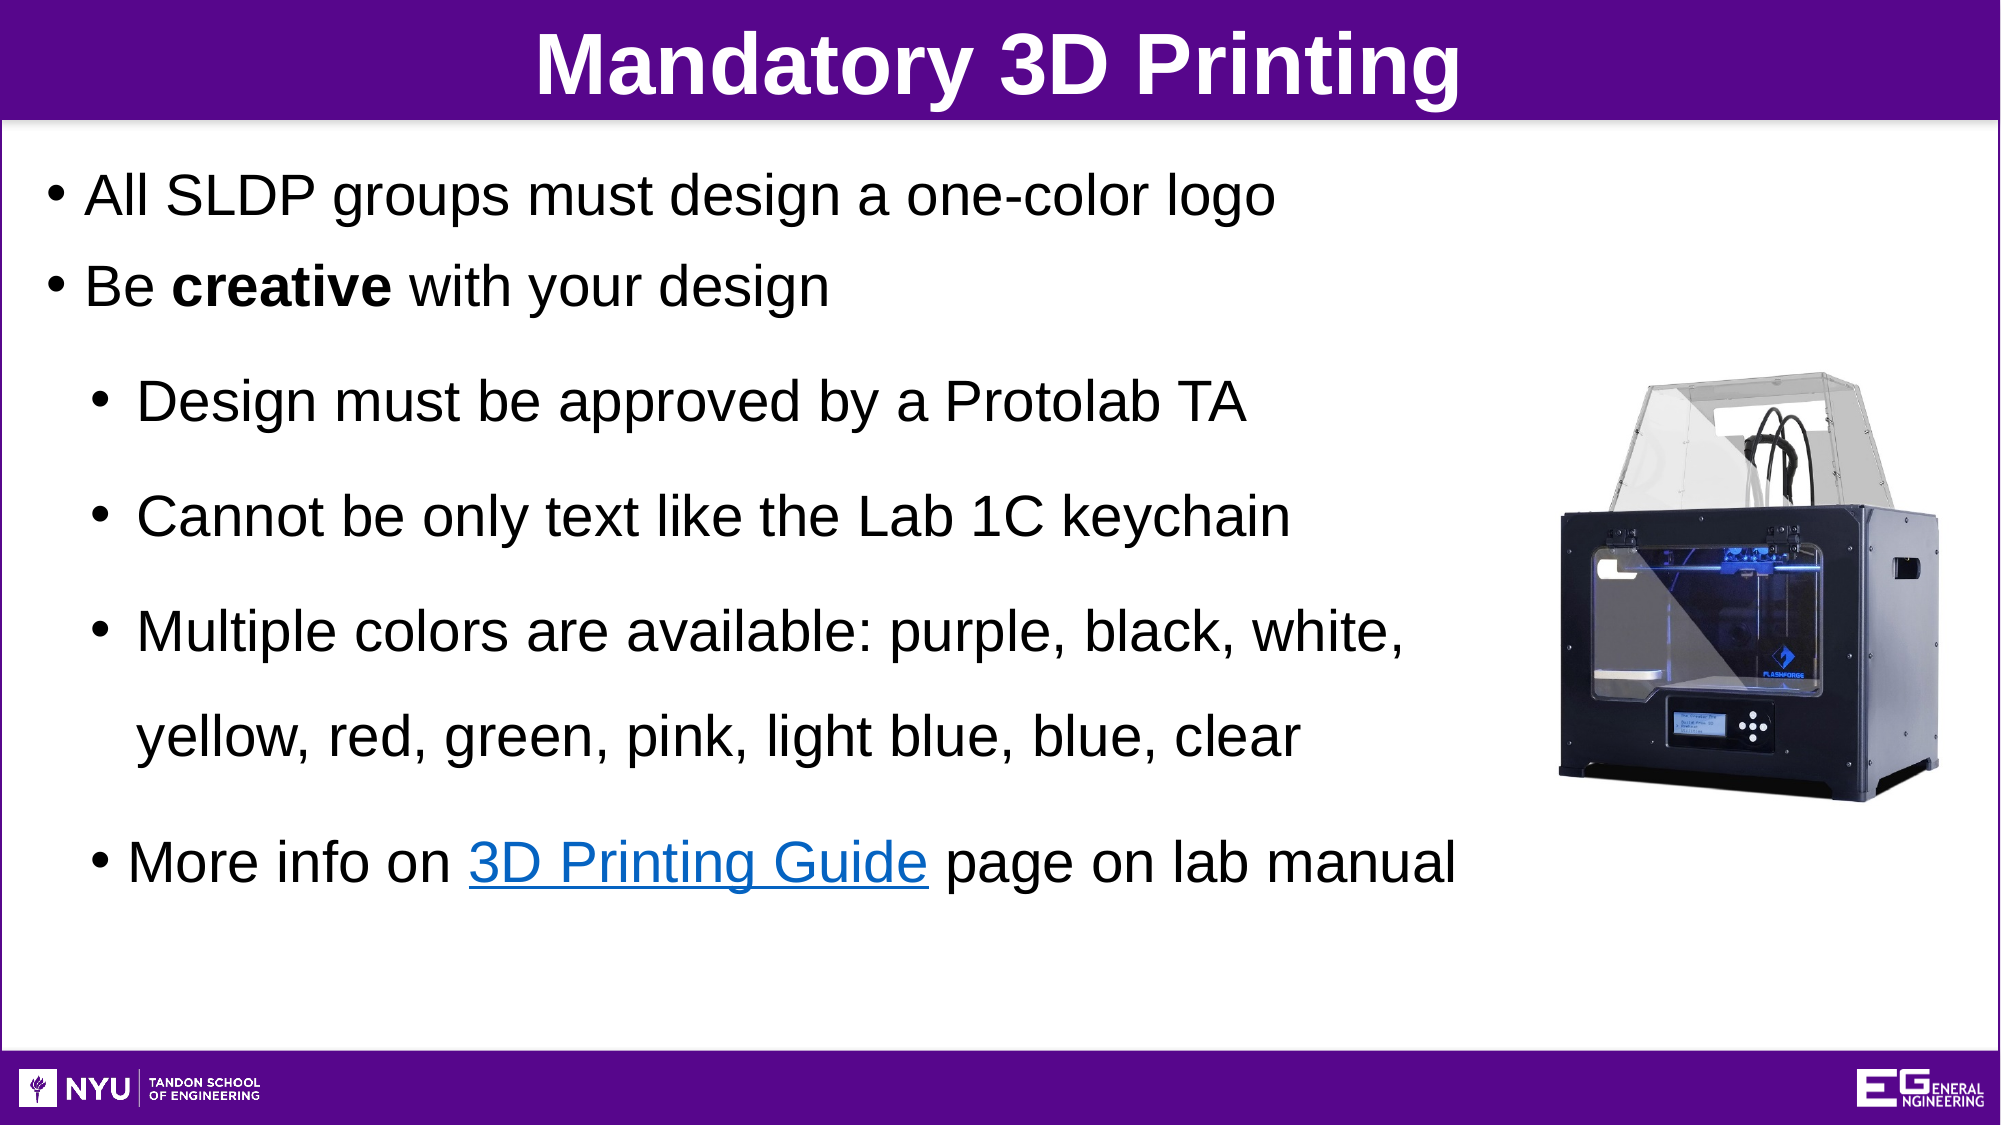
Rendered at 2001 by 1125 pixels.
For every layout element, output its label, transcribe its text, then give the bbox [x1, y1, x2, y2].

picture [19, 1069, 260, 1107]
picture [1856, 1069, 1984, 1107]
list Mandatory 3D Printing [0, 0, 2000, 120]
picture [1548, 367, 1950, 809]
list All SLDP groups must design a one-color logo Be creative with your design Design must be approved by a Protolab TA Cannot be only text like the Lab 1C keychain Multiple colors are available: purple, black, white, yellow, red, green, pink, light blue, blue, clear More info on 3D Printing Guide page on lab manual [0, 149, 2000, 1026]
